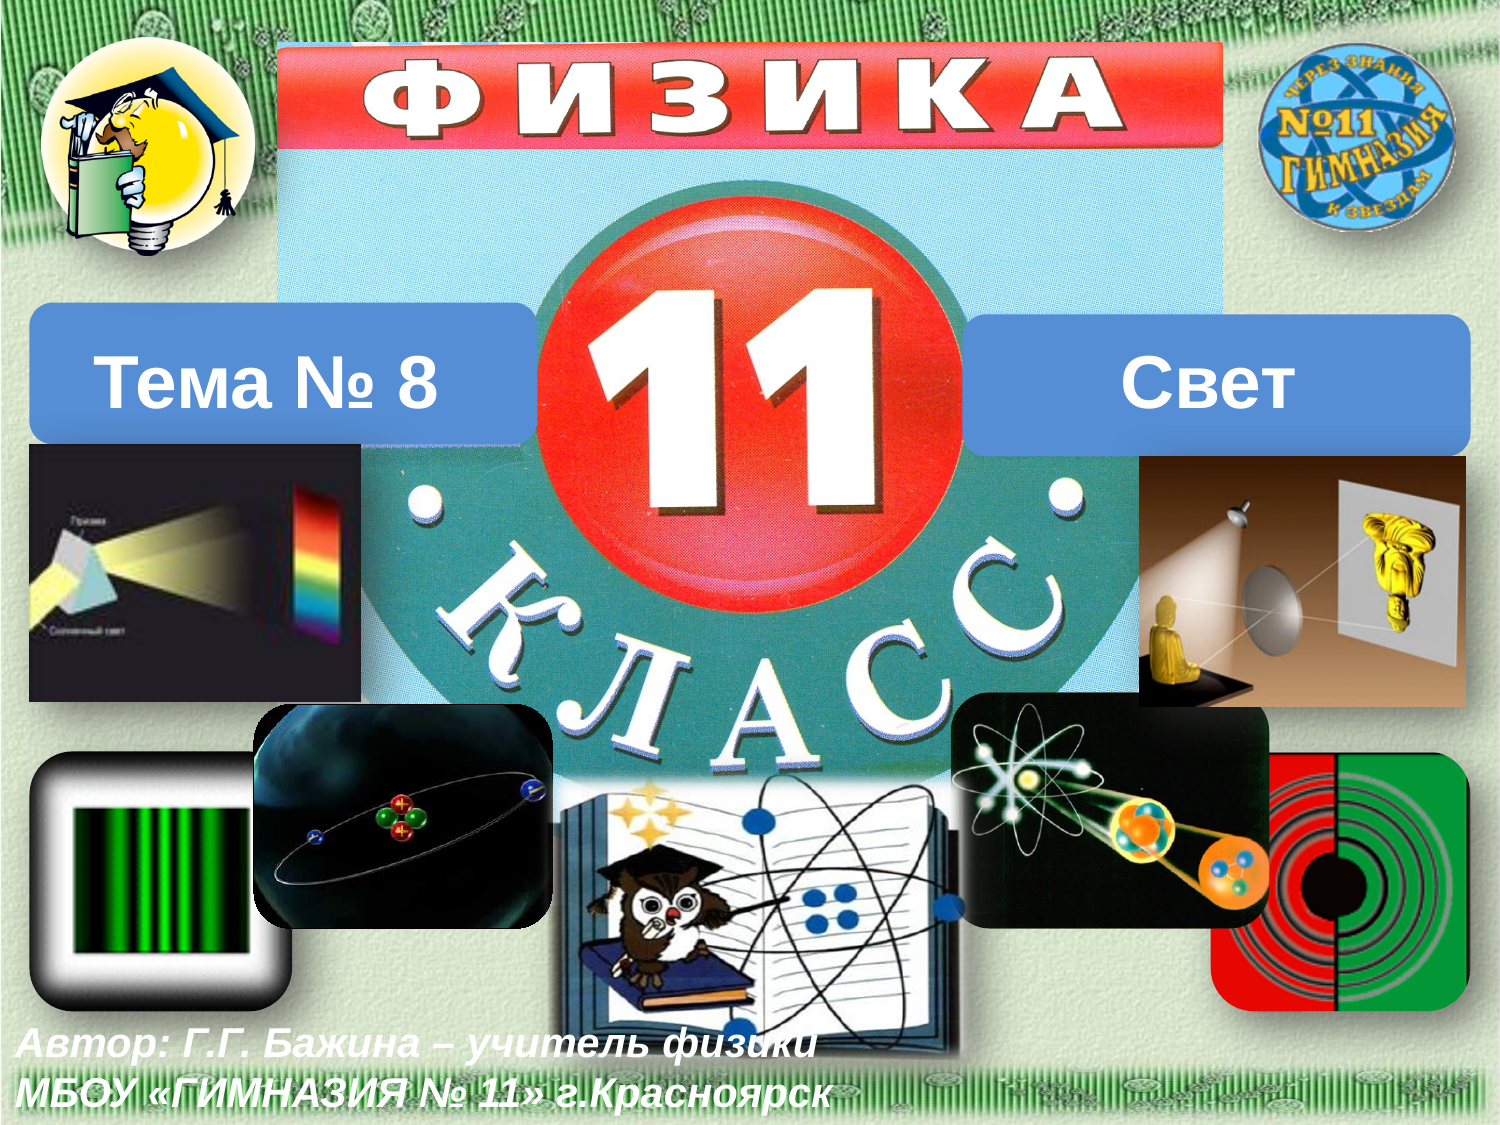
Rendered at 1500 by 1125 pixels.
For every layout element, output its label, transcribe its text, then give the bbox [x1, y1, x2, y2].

text_box Свет [1227, 326, 1312, 431]
text_box [27, 300, 272, 438]
text_box [1227, 312, 1473, 442]
text_box Автор: Г.Г. Бажина – учитель физики МБОУ «ГИМНАЗИЯ № 11» г.Красноярск [0, 1008, 851, 1124]
text_box Тема № 8 [78, 326, 272, 431]
picture [0, 0, 1500, 1125]
